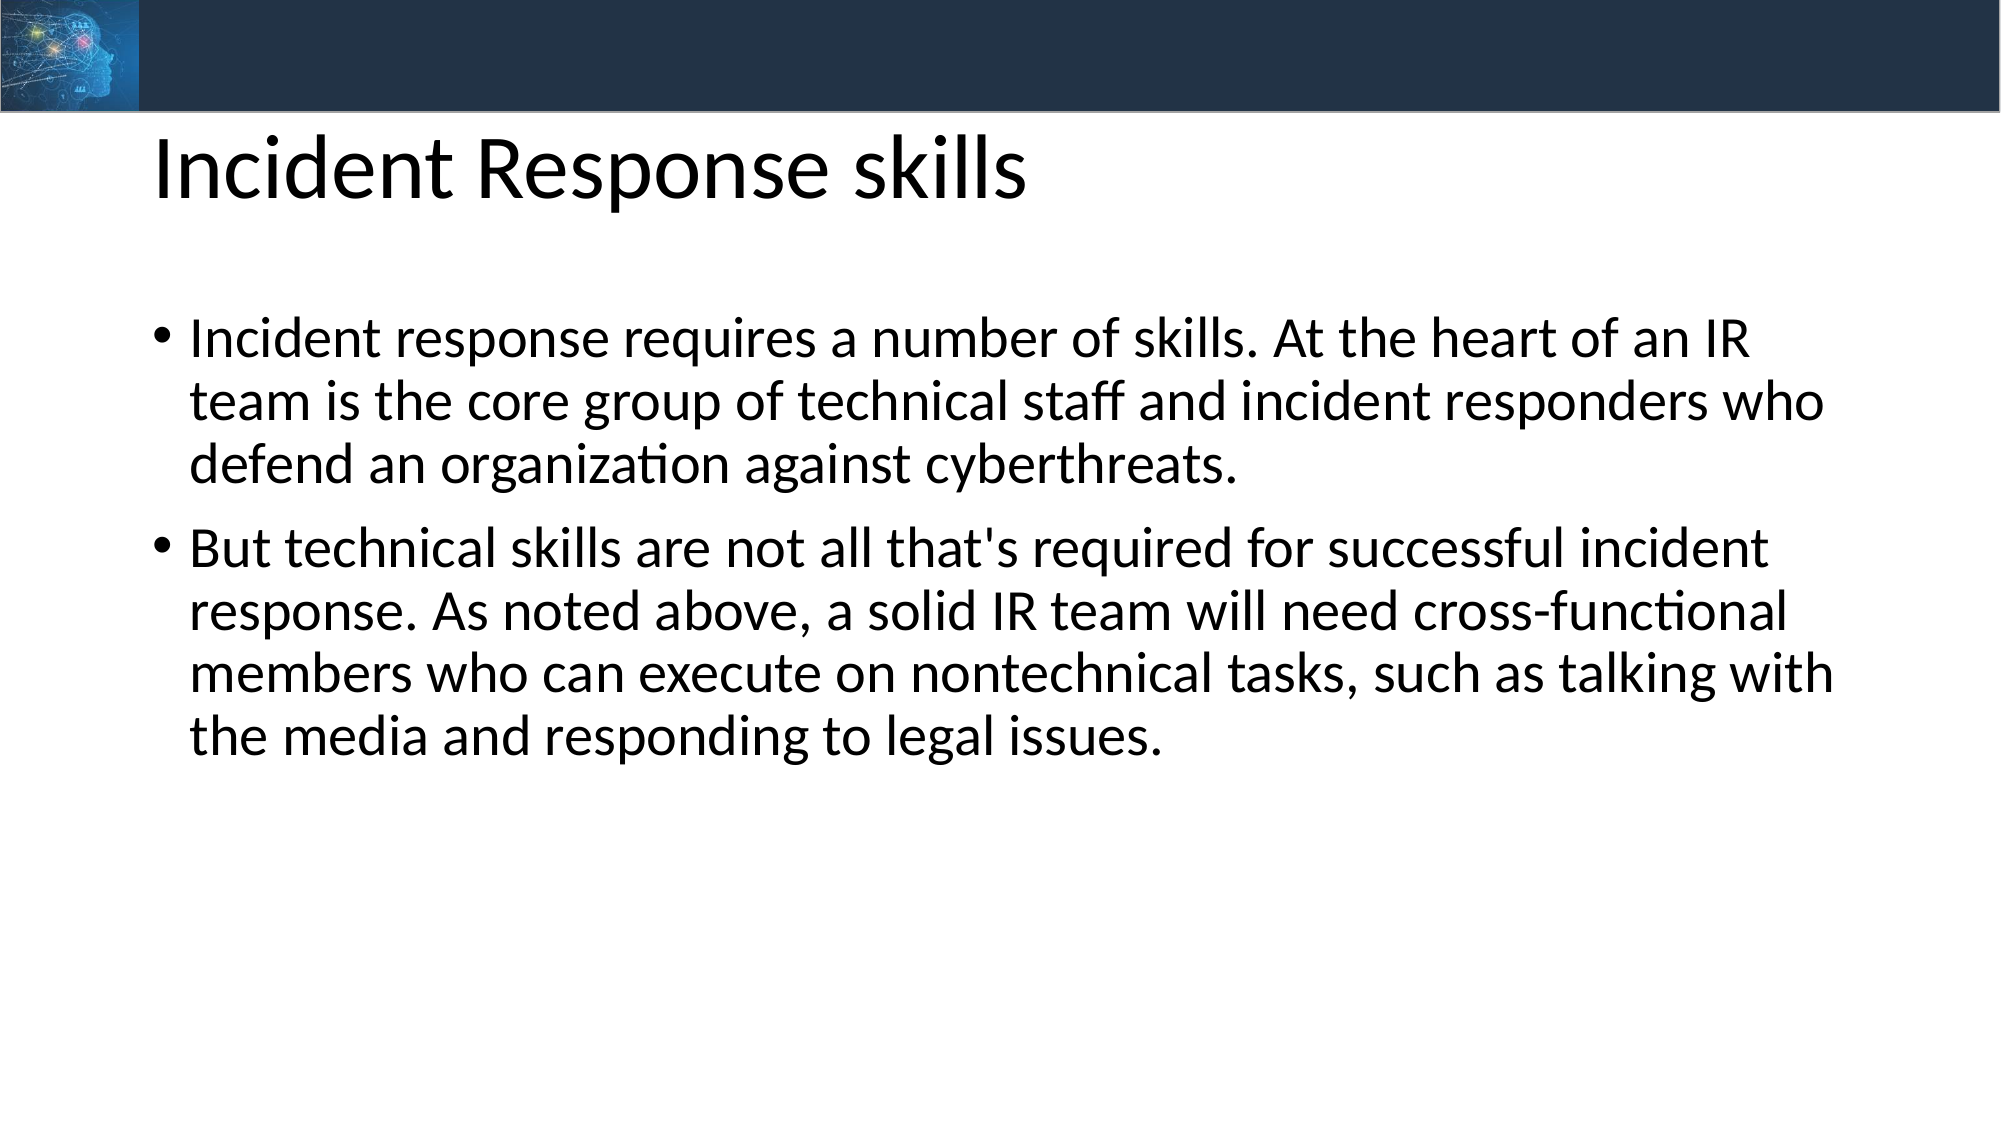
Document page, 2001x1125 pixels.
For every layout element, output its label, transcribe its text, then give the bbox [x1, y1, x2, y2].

picture [2, 0, 139, 111]
title Incident Response skills [137, 59, 1863, 278]
list Incident response requires a number of skills. At the heart of an IR team is the core group of technical staff and incident responders who defend an organization against cyberthreats. But technical skills are not all that's required for successful incident response. As noted above, a solid IR team will need cross-functional members who can execute on nontechnical tasks, such as talking with the media and responding to legal issues. [137, 299, 1863, 1014]
